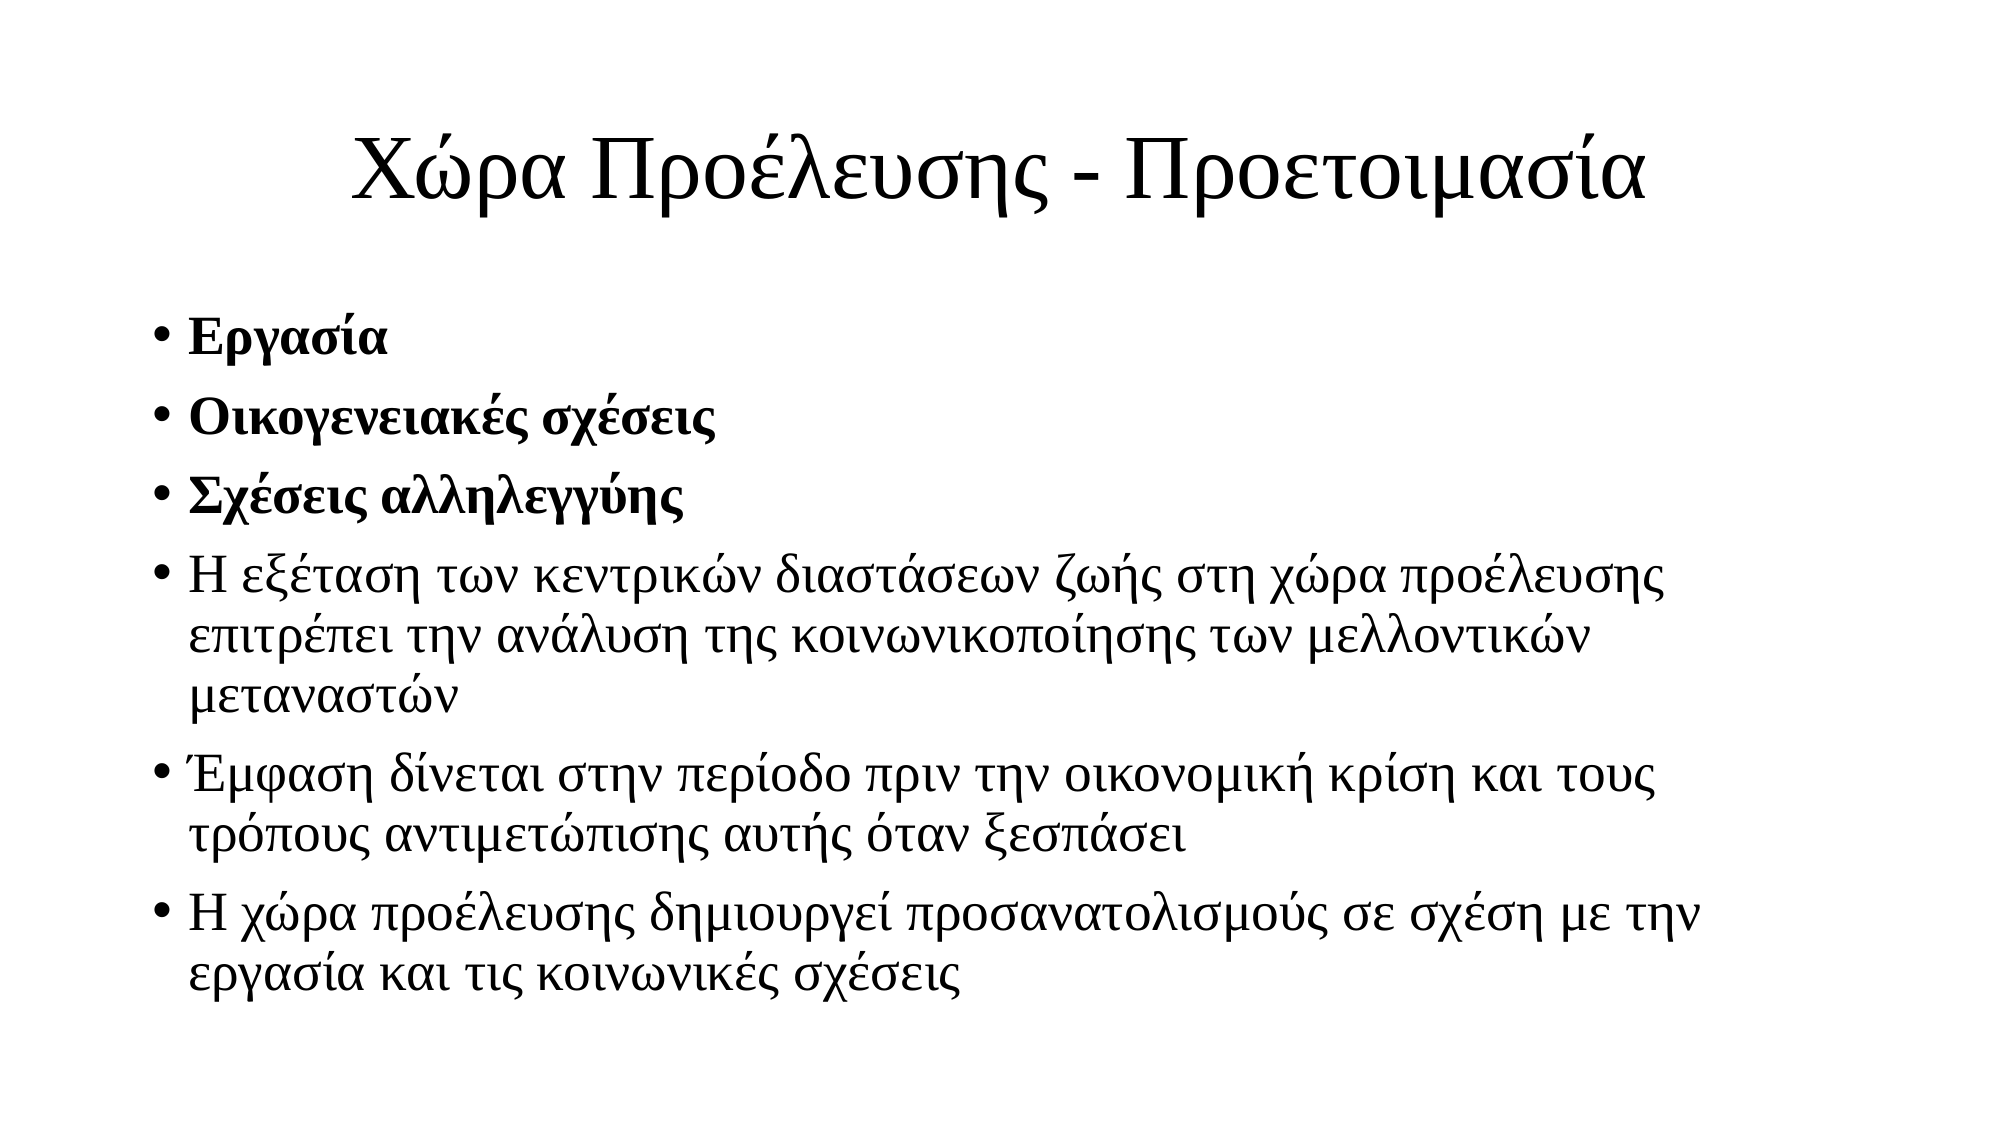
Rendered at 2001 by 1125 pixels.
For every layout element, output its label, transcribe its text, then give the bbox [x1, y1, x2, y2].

title Χώρα Προέλευσης - Προετοιμασία [137, 59, 1863, 278]
list Εργασία Οικογενειακές σχέσεις Σχέσεις αλληλεγγύης Η εξέταση των κεντρικών διαστάσεων ζωής στη χώρα προέλευσης επιτρέπει την ανάλυση της κοινωνικοποίησης των μελλοντικών μεταναστών Έμφαση δίνεται στην περίοδο πριν την οικονομική κρίση και τους τρόπους αντιμετώπισης αυτής όταν ξεσπάσει Η χώρα προέλευσης δημιουργεί προσανατολισμούς σε σχέση με την εργασία και τις κοινωνικές σχέσεις [137, 299, 1863, 1014]
